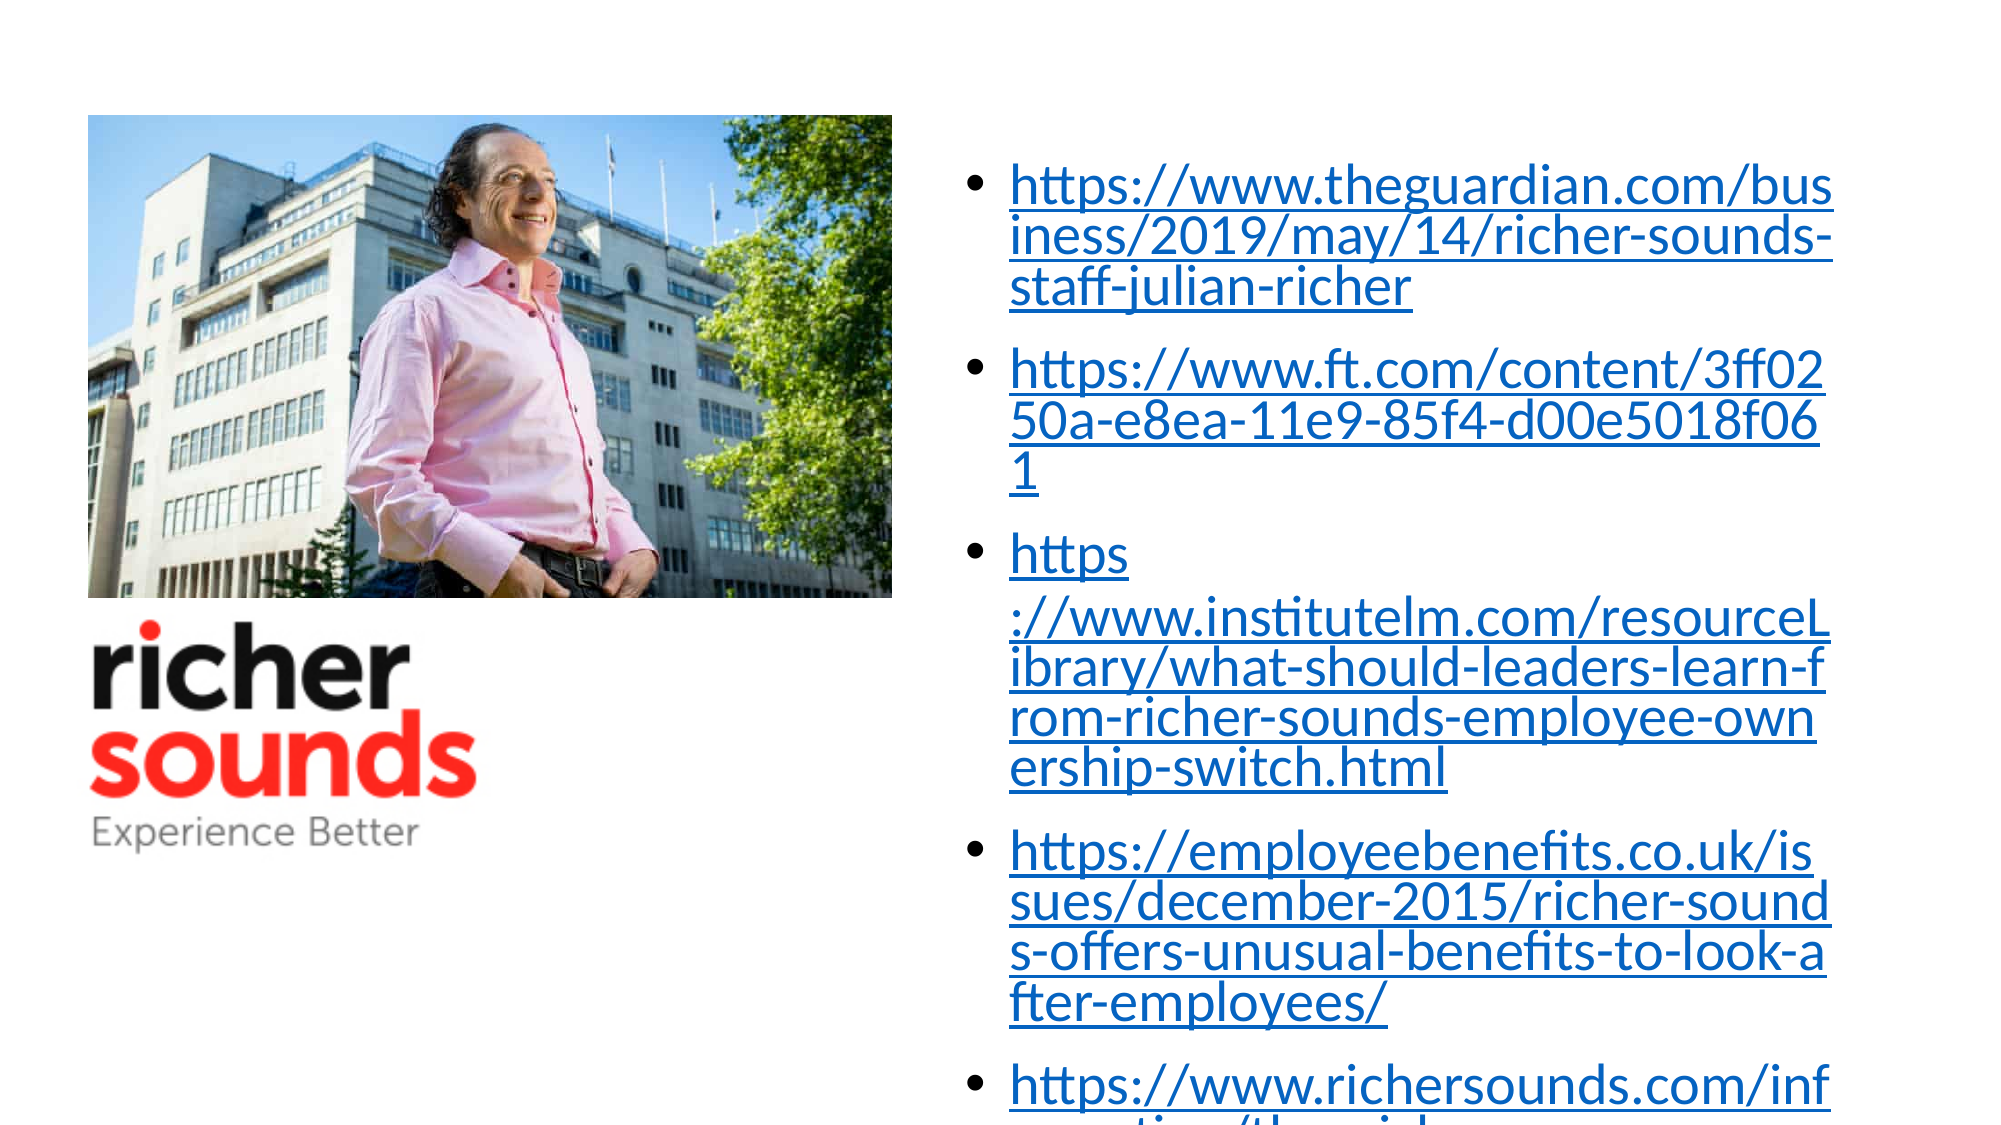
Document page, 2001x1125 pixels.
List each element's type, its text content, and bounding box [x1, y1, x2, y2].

picture [76, 115, 892, 898]
list https://www.theguardian.com/business/2019/may/14/richer-sounds-staff-julian-richer https://www.ft.com/content/3ff0250a-e8ea-11e9-85f4-d00e5018f061 https://www.institutelm.com/resourceLibrary/what-should-leaders-learn-from-richer-sounds-employee-ownership-switch.html https://employeebenefits.co.uk/issues/december-2015/richer-sounds-offers-unusual-benefits-to-look-after-employees/ https://www.richersounds.com/information/the_richer_way https://www.goodbusinesscharter.com/case-study-when-your-shops-have-to-close/ [950, 56, 1850, 1007]
